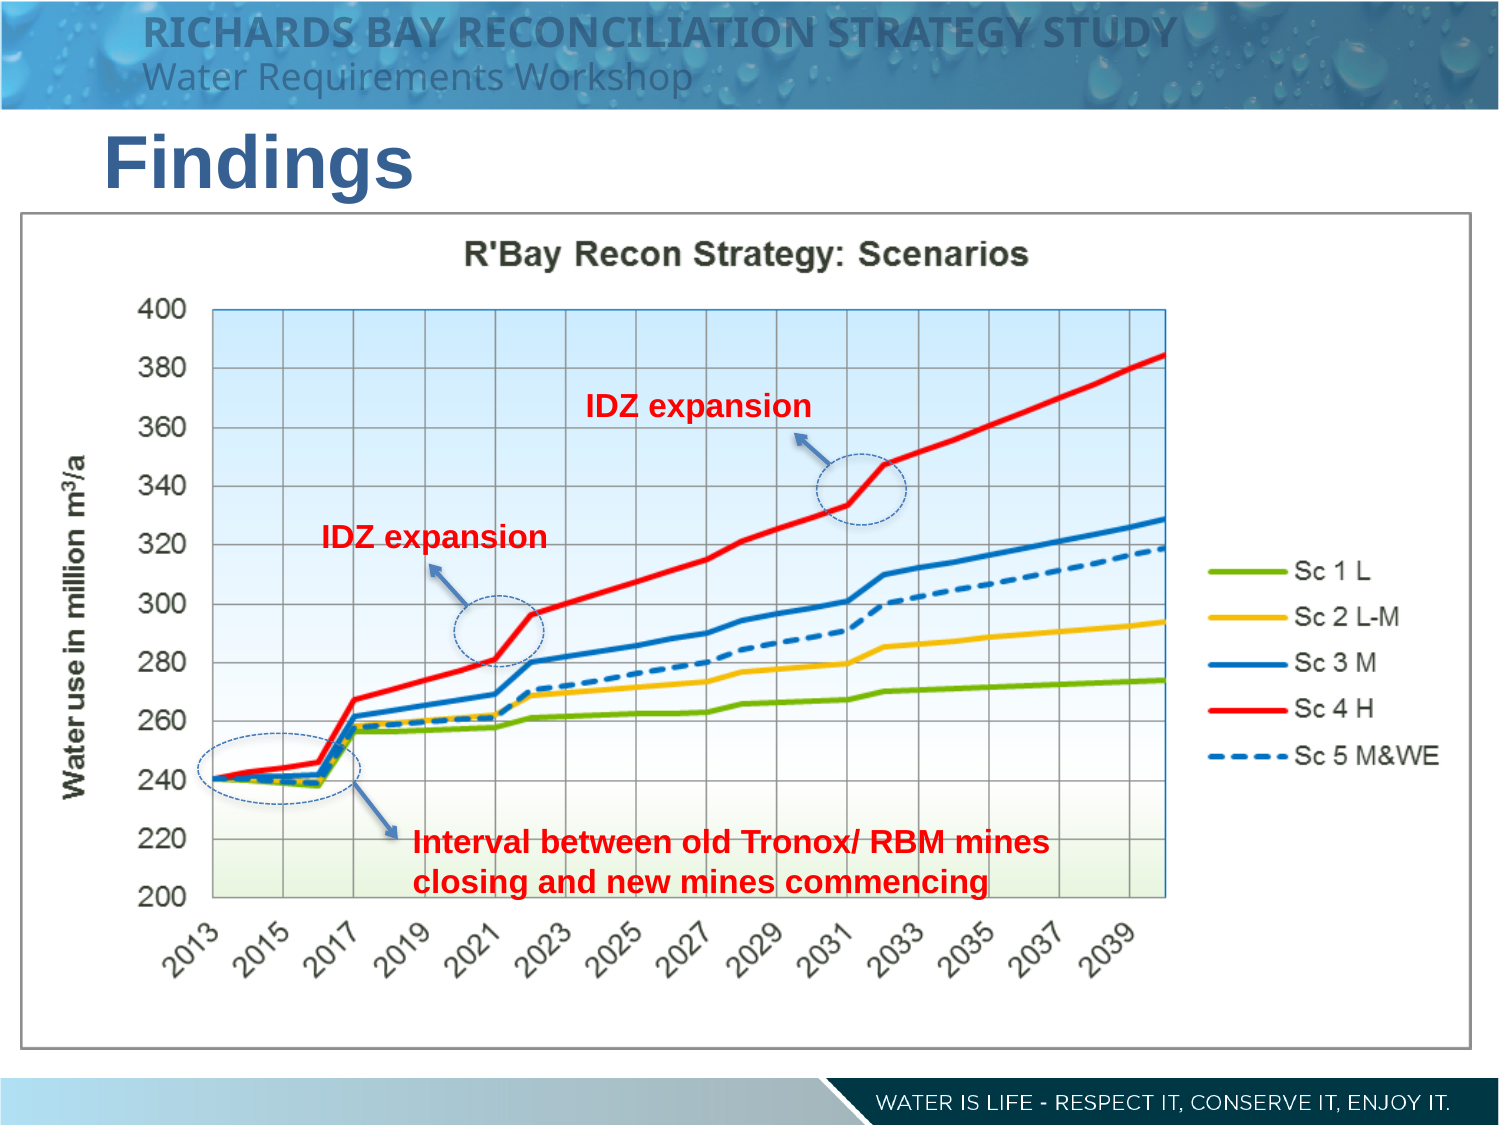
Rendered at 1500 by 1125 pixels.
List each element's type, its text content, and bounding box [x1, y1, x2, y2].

text_box Findings [88, 106, 1472, 211]
picture [0, 0, 1500, 1125]
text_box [793, 432, 830, 465]
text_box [127, 0, 1351, 107]
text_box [353, 783, 399, 840]
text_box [428, 563, 468, 607]
picture [1057, 1096, 1064, 1109]
